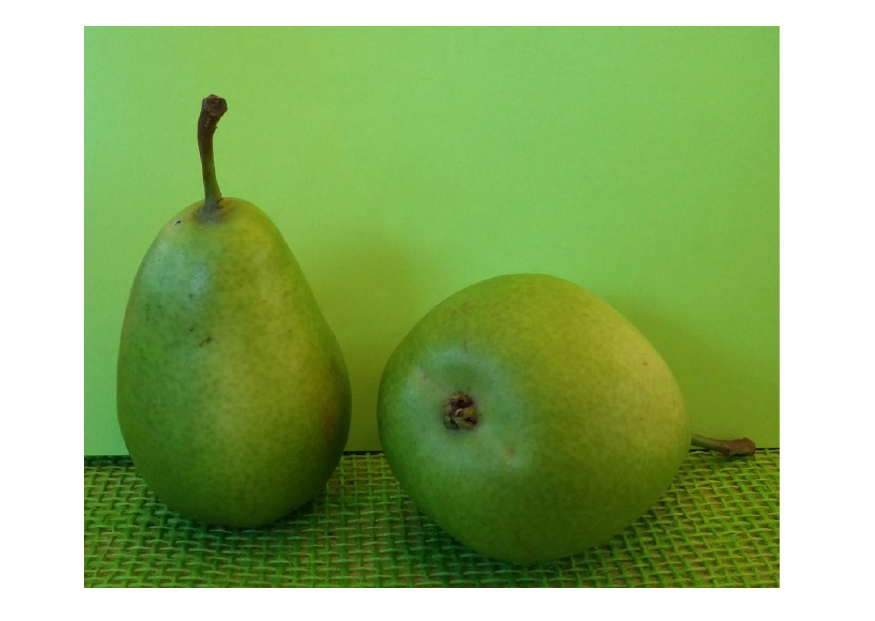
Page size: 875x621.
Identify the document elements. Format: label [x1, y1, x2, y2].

picture [83, 26, 780, 588]
